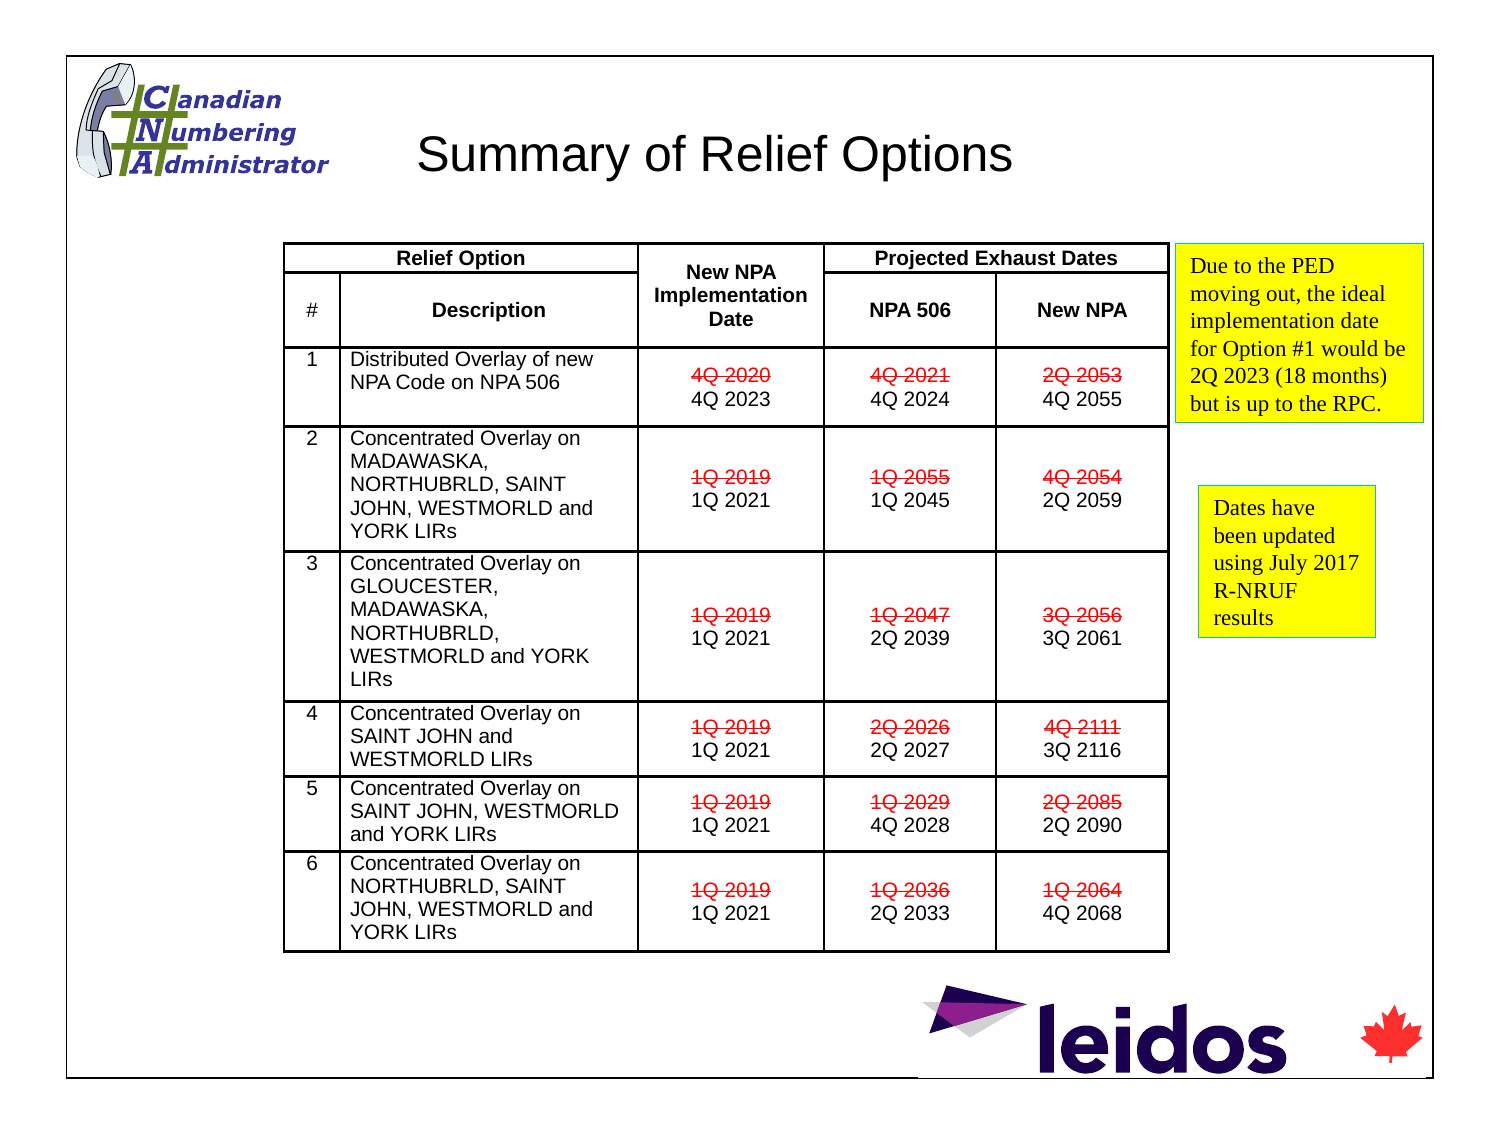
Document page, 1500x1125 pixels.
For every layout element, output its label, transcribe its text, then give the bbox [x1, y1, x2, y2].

table_cell 1Q 2036 2Q 2033 [825, 853, 995, 950]
text_box Summary of Relief Options [401, 113, 1099, 189]
table_cell Concentrated Overlay on SAINT JOHN, WESTMORLD and YORK LIRs [341, 778, 637, 850]
table_cell 1Q 2019 1Q 2021 [639, 428, 823, 550]
table_cell Distributed Overlay of new NPA Code on NPA 506 [341, 349, 637, 425]
table_cell 2Q 2085 2Q 2090 [997, 778, 1167, 850]
table_cell Description [341, 274, 637, 346]
table_cell 4Q 2020 4Q 2023 [639, 349, 823, 425]
text_box Dates have been updated using July 2017 R-NRUF results [1198, 485, 1376, 638]
table_cell Concentrated Overlay on SAINT JOHN and WESTMORLD LIRs [341, 703, 637, 775]
table_cell 1Q 2019 1Q 2021 [639, 853, 823, 950]
table_cell Concentrated Overlay on NORTHUBRLD, SAINT JOHN, WESTMORLD and YORK LIRs [341, 853, 637, 950]
table_cell 4 [285, 703, 339, 775]
table_cell 4Q 2054 2Q 2059 [997, 428, 1167, 550]
table_cell Concentrated Overlay on MADAWASKA, NORTHUBRLD, SAINT JOHN, WESTMORLD and YORK LIRs [341, 428, 637, 550]
table_cell 6 [285, 853, 339, 950]
table_cell 5 [285, 778, 339, 850]
table_cell 4Q 2021 4Q 2024 [825, 349, 995, 425]
table_header New NPA Implementation Date [639, 245, 823, 346]
table_cell 4Q 2111 3Q 2116 [997, 703, 1167, 775]
table_cell 1Q 2055 1Q 2045 [825, 428, 995, 550]
table_cell 1Q 2019 1Q 2021 [639, 553, 823, 700]
table_cell 1Q 2029 4Q 2028 [825, 778, 995, 850]
table_cell 1 [285, 349, 339, 425]
table_cell 2Q 2026 2Q 2027 [825, 703, 995, 775]
table_cell Concentrated Overlay on GLOUCESTER, MADAWASKA, NORTHUBRLD, WESTMORLD and YORK LIRs [341, 553, 637, 700]
text_box Due to the PED moving out, the ideal implementation date for Option #1 would be 2Q 2023 (18 months) but is up to the RPC. [1175, 243, 1424, 423]
table_cell 1Q 2019 1Q 2021 [639, 703, 823, 775]
table_cell 2 [285, 428, 339, 550]
table_cell 3Q 2056 3Q 2061 [997, 553, 1167, 700]
table_cell # [285, 274, 339, 346]
table_cell 1Q 2019 1Q 2021 [639, 778, 823, 850]
table_cell 2Q 2053 4Q 2055 [997, 349, 1167, 425]
table_cell 3 [285, 553, 339, 700]
table_header Relief Option [285, 245, 637, 271]
table_cell 1Q 2064 4Q 2068 [997, 853, 1167, 950]
table_cell New NPA [997, 274, 1167, 346]
table_cell NPA 506 [825, 274, 995, 346]
table_cell 1Q 2047 2Q 2039 [825, 553, 995, 700]
table_header Projected Exhaust Dates [825, 245, 1167, 271]
